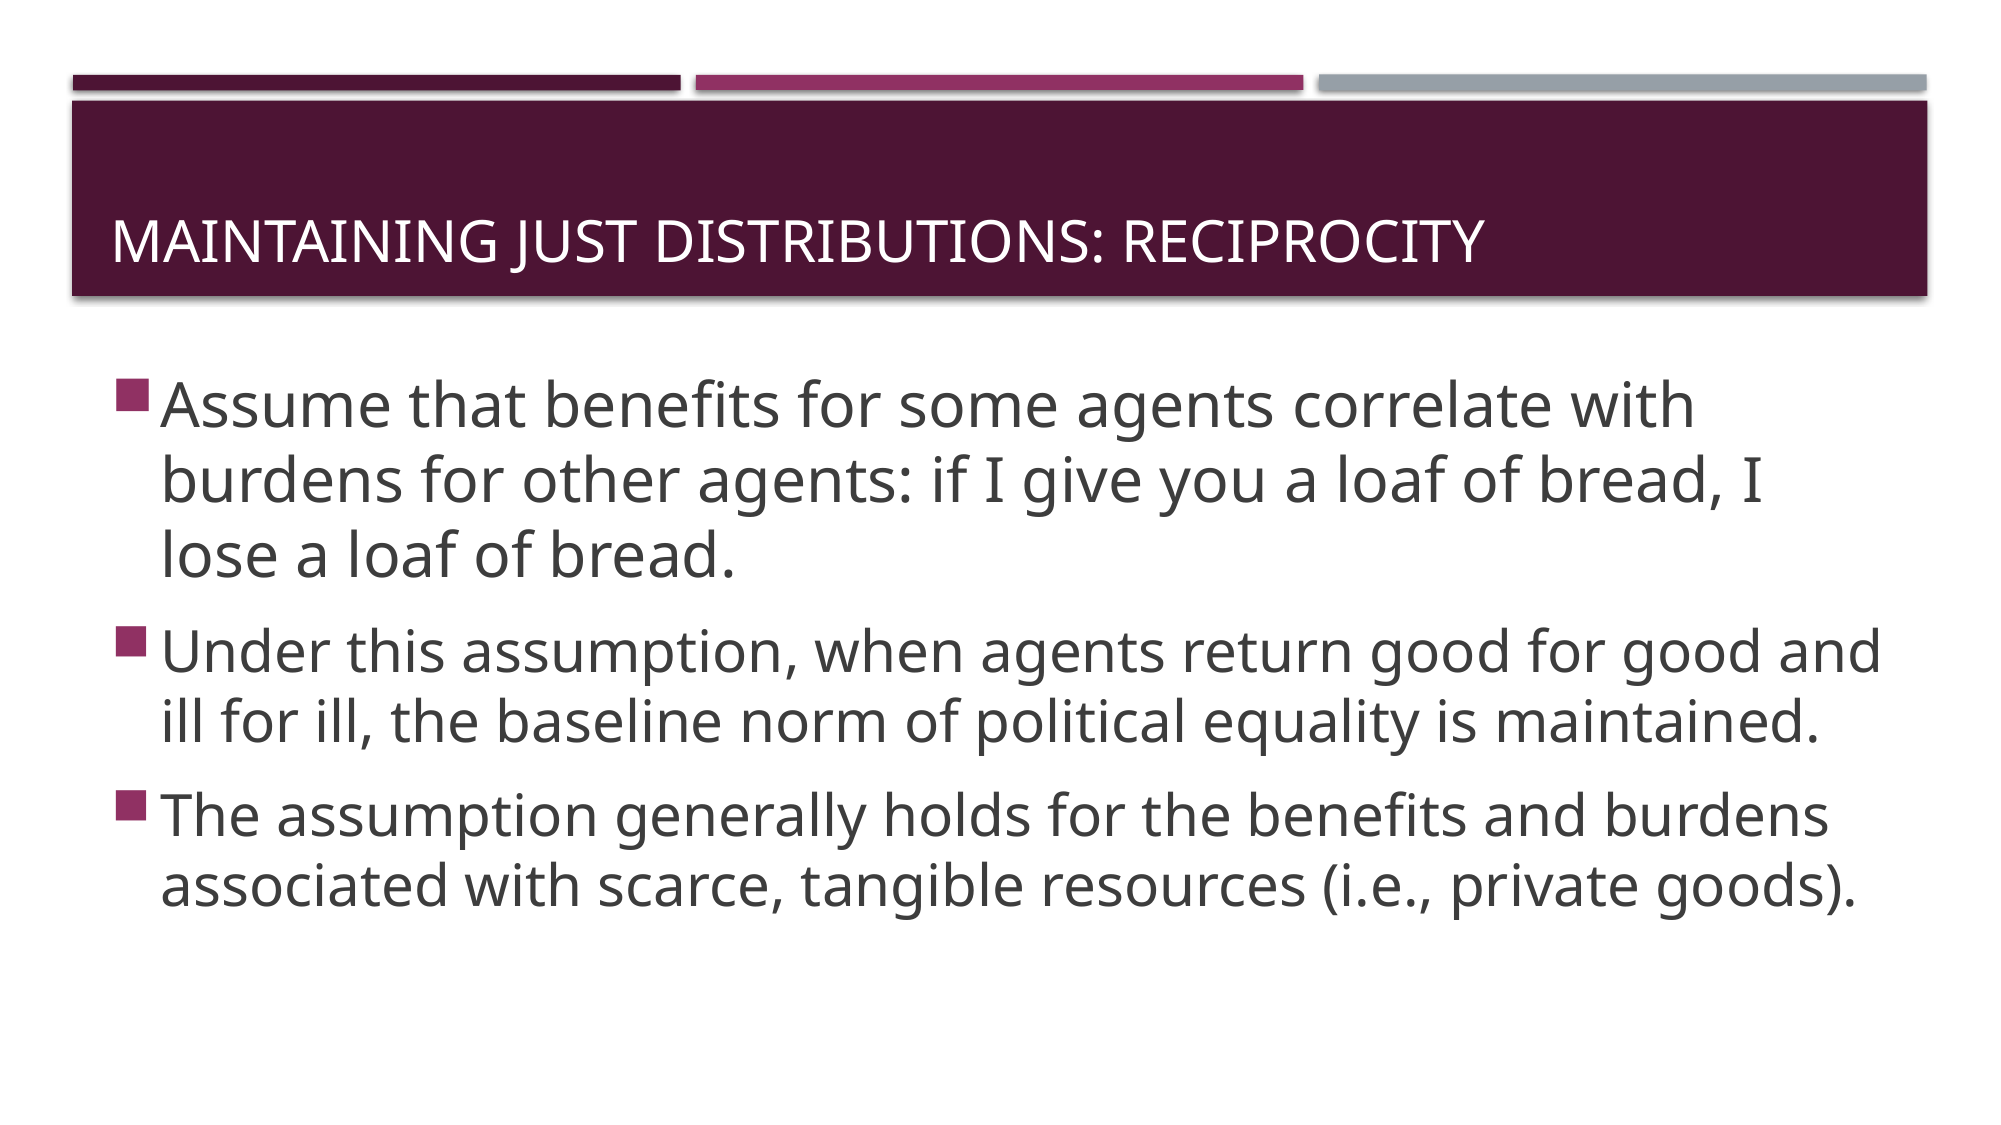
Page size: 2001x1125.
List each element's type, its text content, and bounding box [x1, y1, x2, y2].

list Assume that benefits for some agents correlate with burdens for other agents: if I give you a loaf of bread, I lose a loaf of bread. Under this assumption, when agents return good for good and ill for ill, the baseline norm of political equality is maintained. The assumption generally holds for the benefits and burdens associated with scarce, tangible resources (i.e., private goods). [95, 357, 1905, 1085]
title Maintaining just distributions: Reciprocity [95, 115, 1905, 282]
